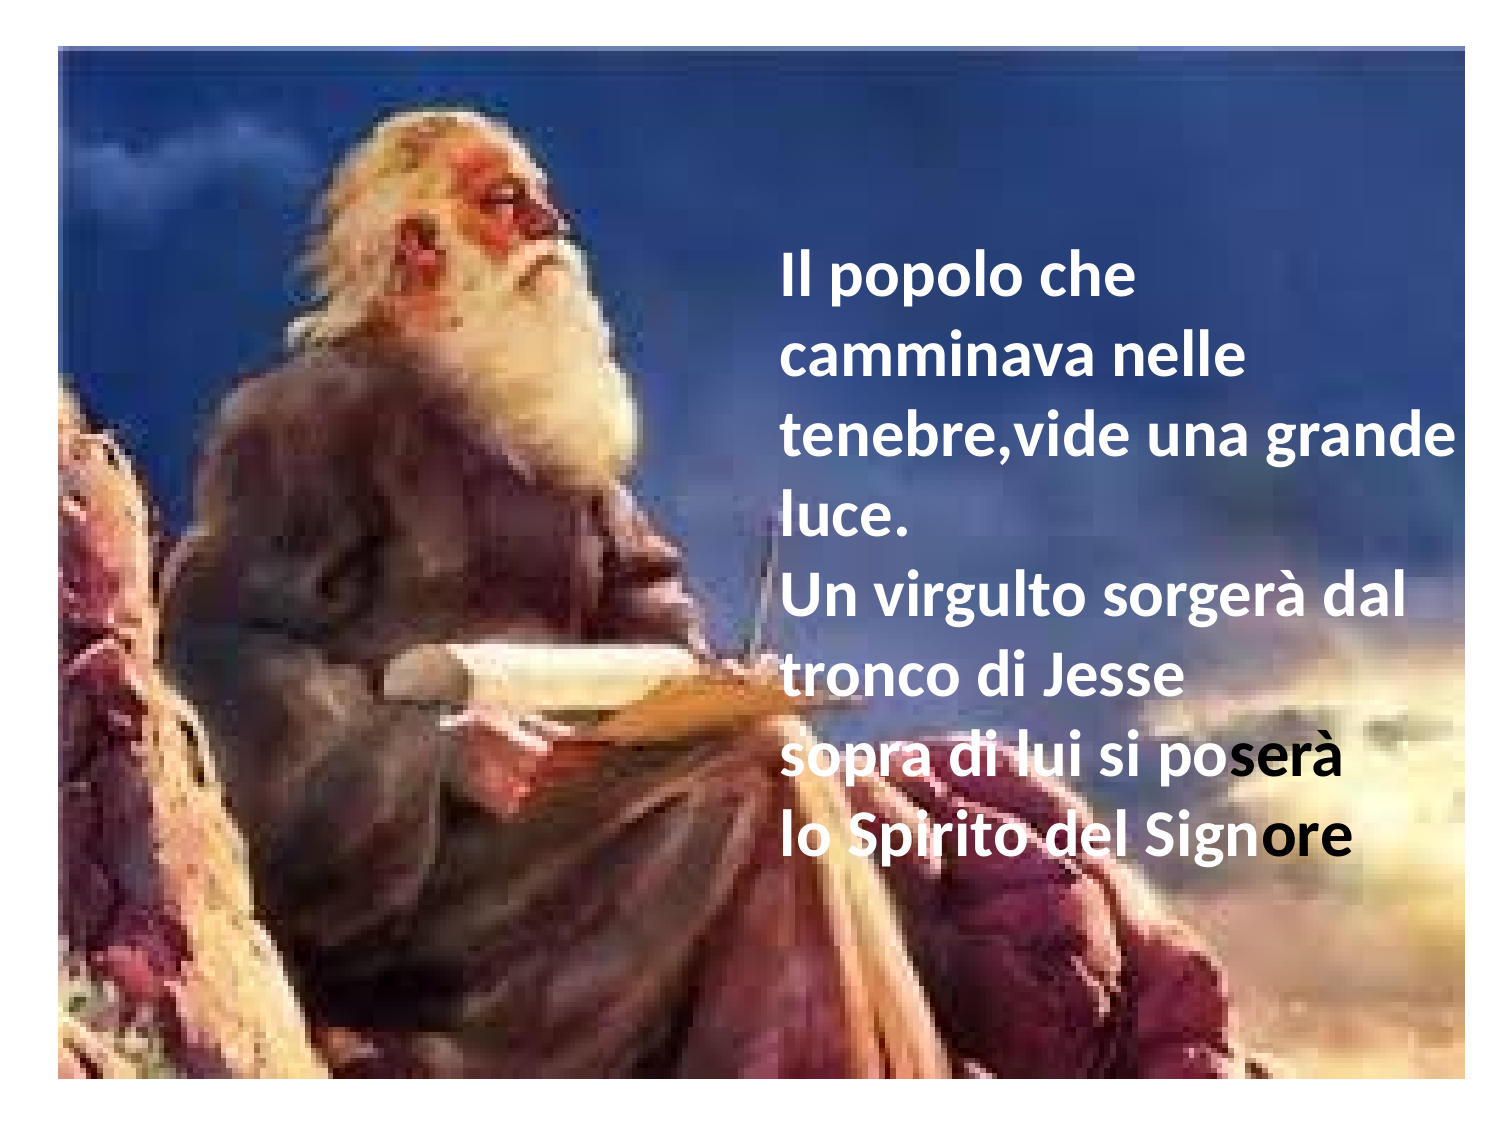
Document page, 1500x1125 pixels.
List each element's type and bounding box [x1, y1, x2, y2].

list [58, 46, 1466, 1079]
